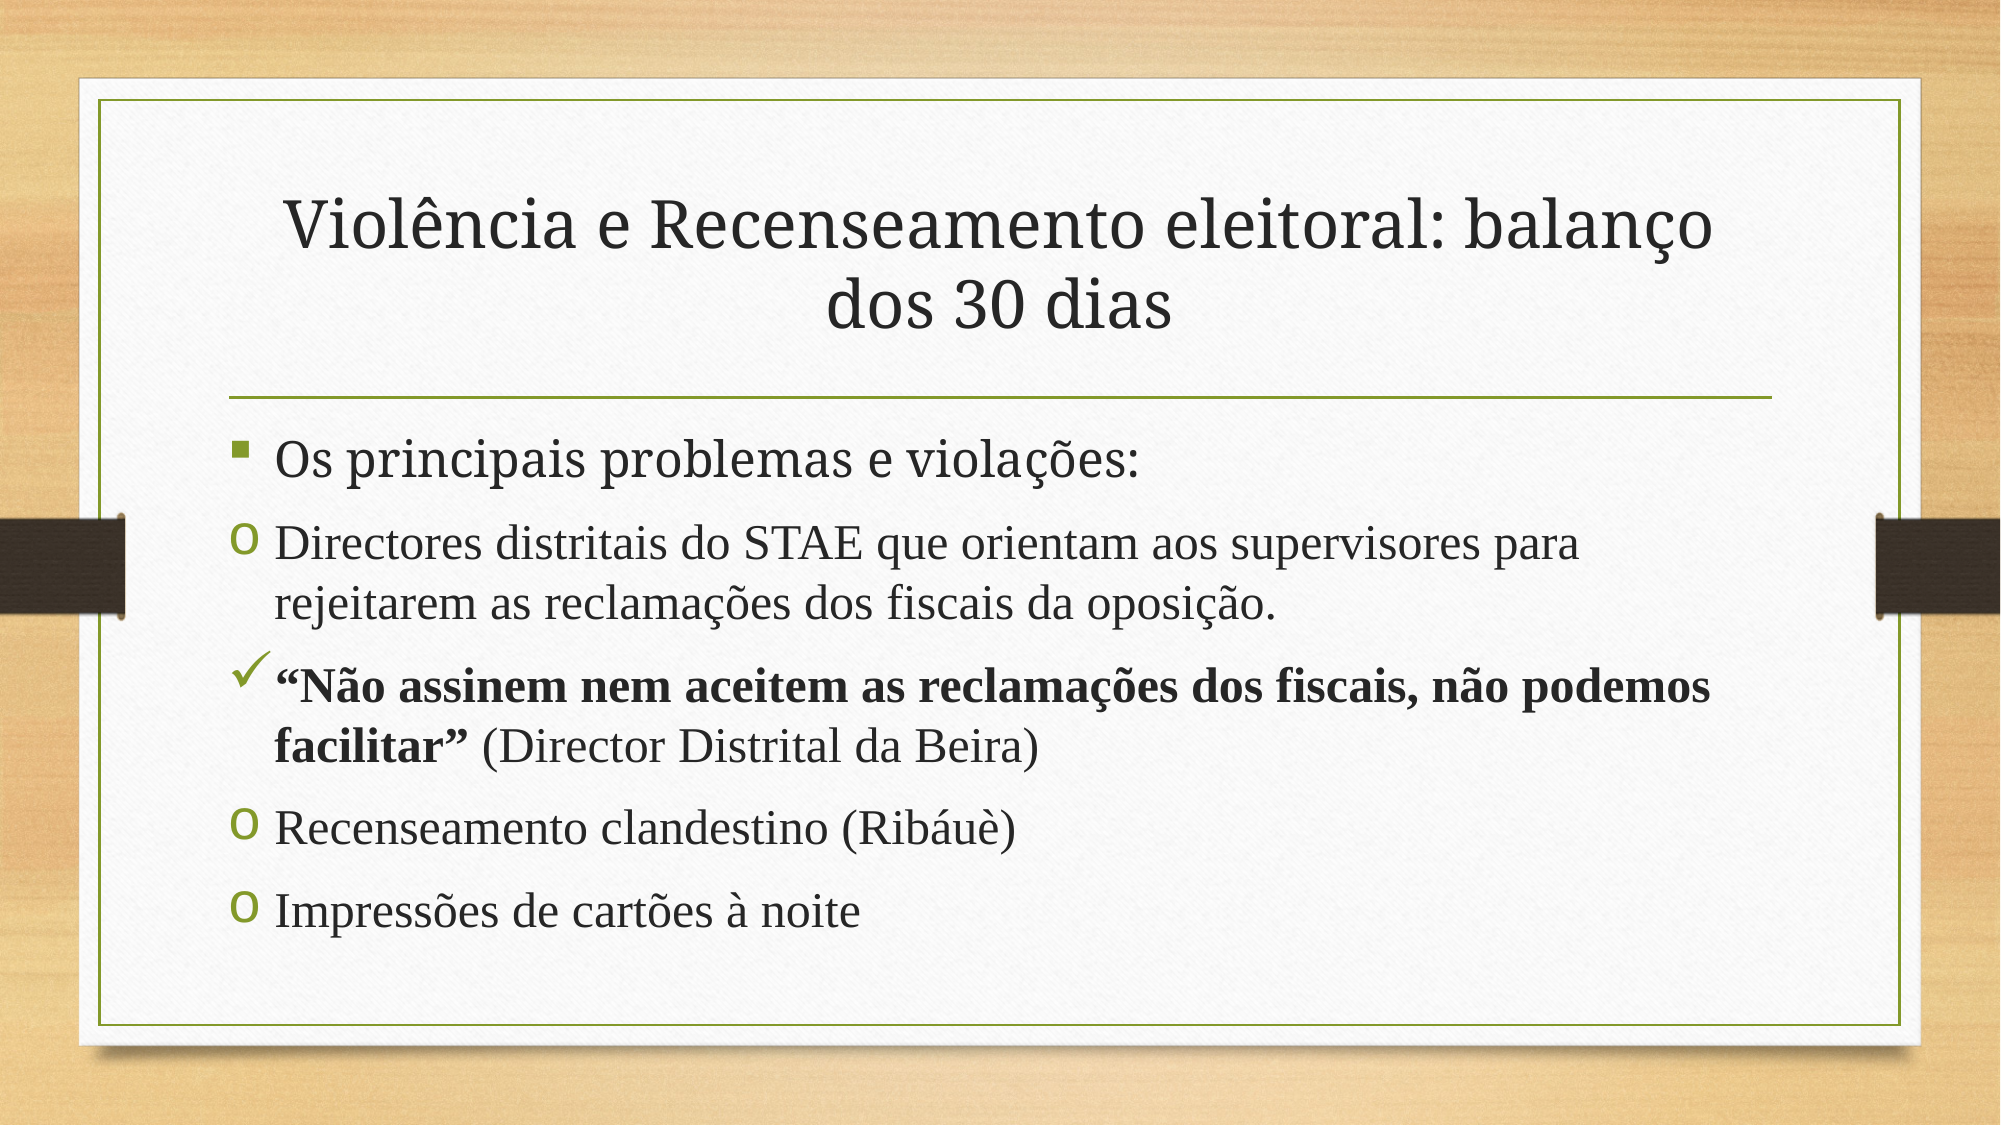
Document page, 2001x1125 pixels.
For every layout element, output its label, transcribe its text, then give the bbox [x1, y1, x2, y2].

list Os principais problemas e violações: Directores distritais do STAE que orientam aos supervisores para rejeitarem as reclamações dos fiscais da oposição. “Não assinem nem aceitem as reclamações dos fiscais, não podemos facilitar” (Director Distrital da Beira) Recenseamento clandestino (Ribáuè) Impressões de cartões à noite [212, 419, 1788, 964]
title Violência e Recenseamento eleitoral: balanço dos 30 dias [212, 208, 1788, 316]
picture [0, 0, 2001, 1125]
